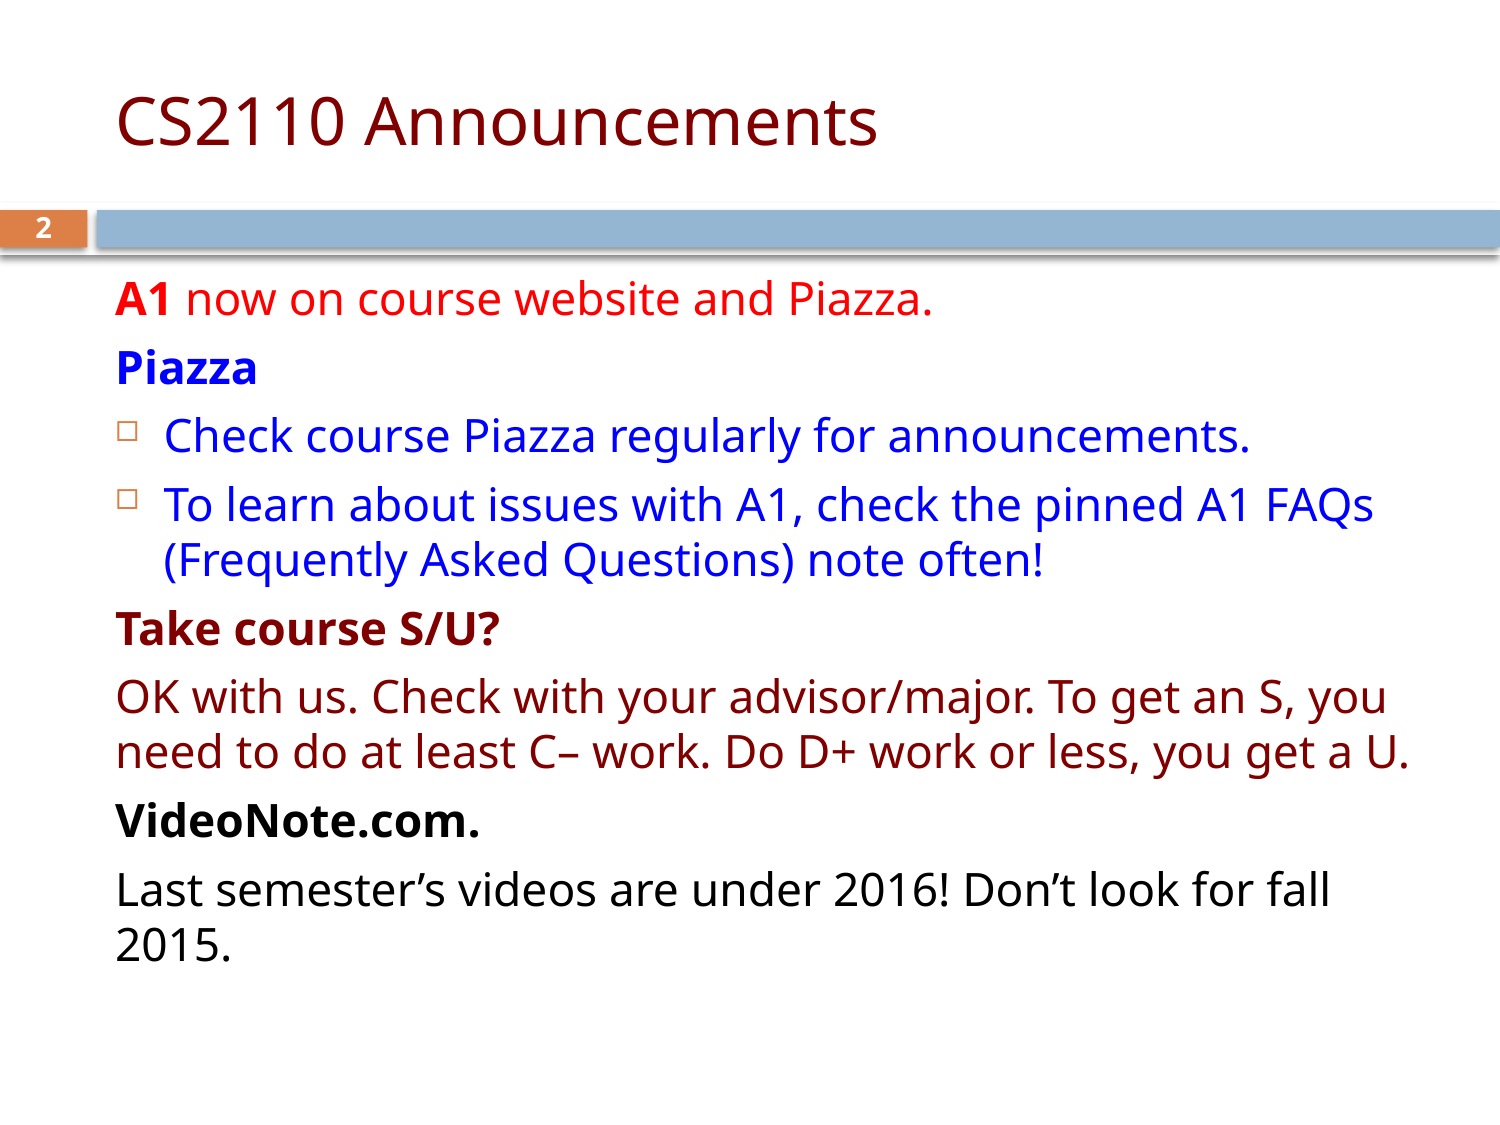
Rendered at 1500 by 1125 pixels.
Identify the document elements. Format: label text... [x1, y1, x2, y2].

slide_number 2 [0, 208, 88, 249]
title CS2110 Announcements [100, 37, 1438, 200]
list A1 now on course website and Piazza. Piazza Check course Piazza regularly for announcements. To learn about issues with A1, check the pinned A1 FAQs (Frequently Asked Questions) note often! Take course S/U? OK with us. Check with your advisor/major. To get an S, you need to do at least C– work. Do D+ work or less, you get a U. VideoNote.com. Last semester’s videos are under 2016! Don’t look for fall 2015. [100, 262, 1438, 1000]
